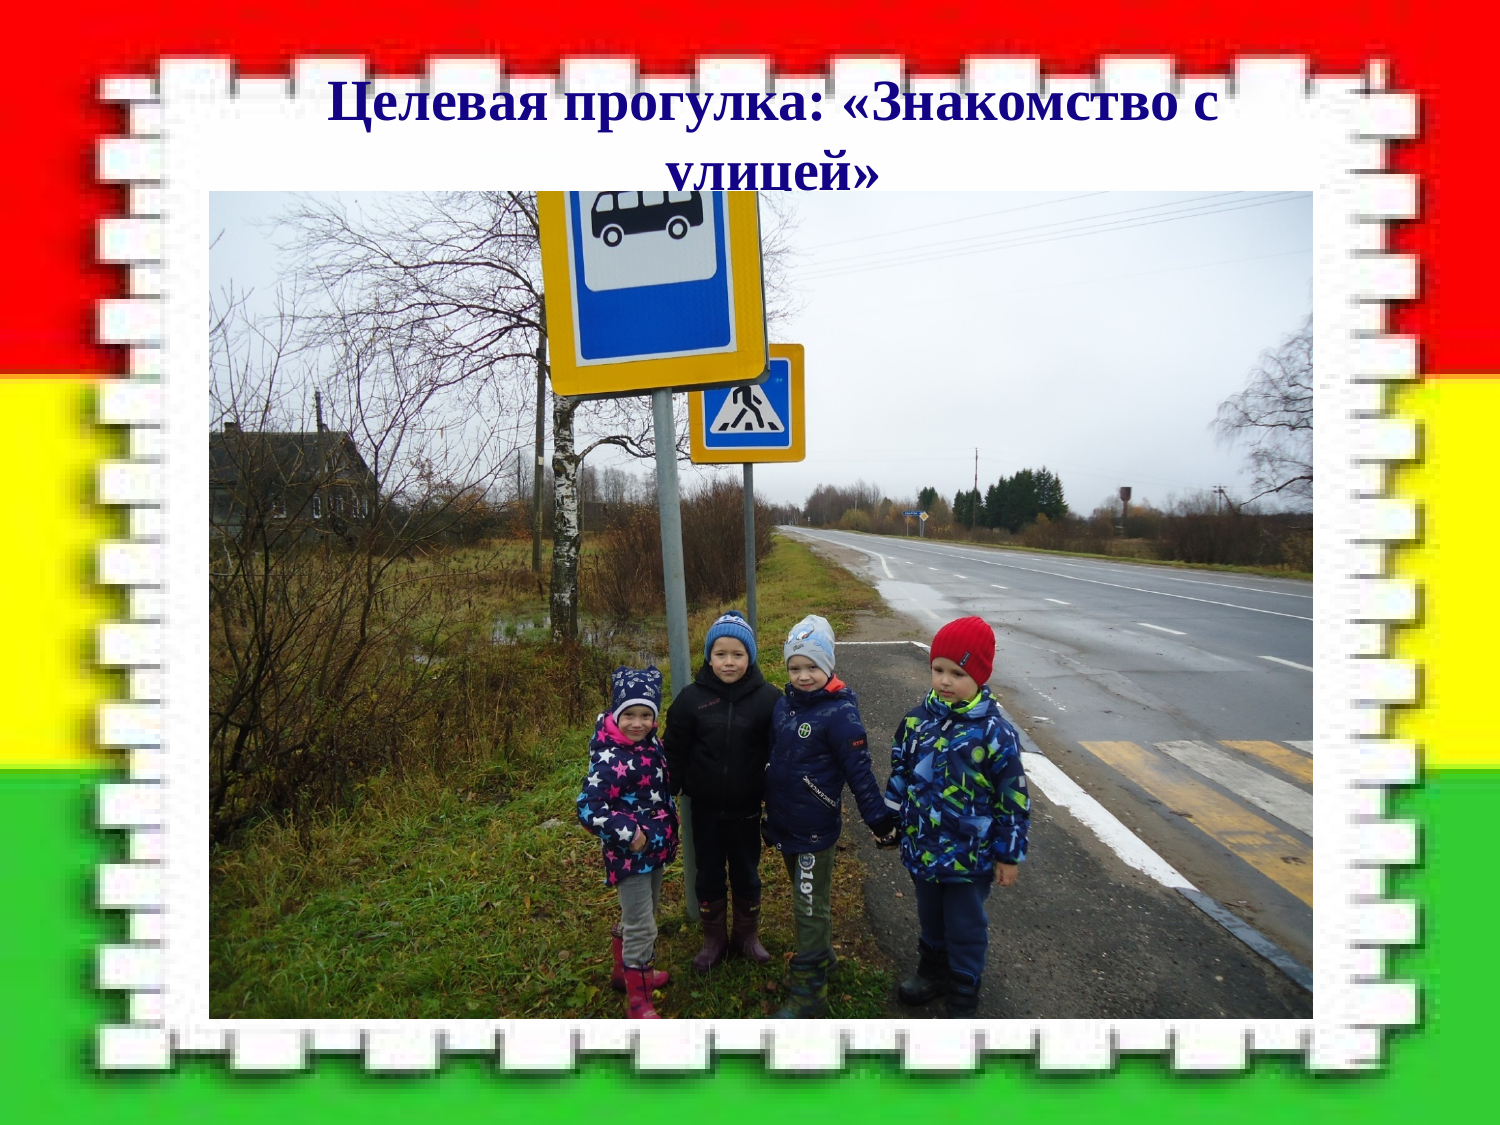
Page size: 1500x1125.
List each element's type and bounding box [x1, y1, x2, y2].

list [0, 0, 1500, 1125]
picture [209, 191, 1313, 1019]
